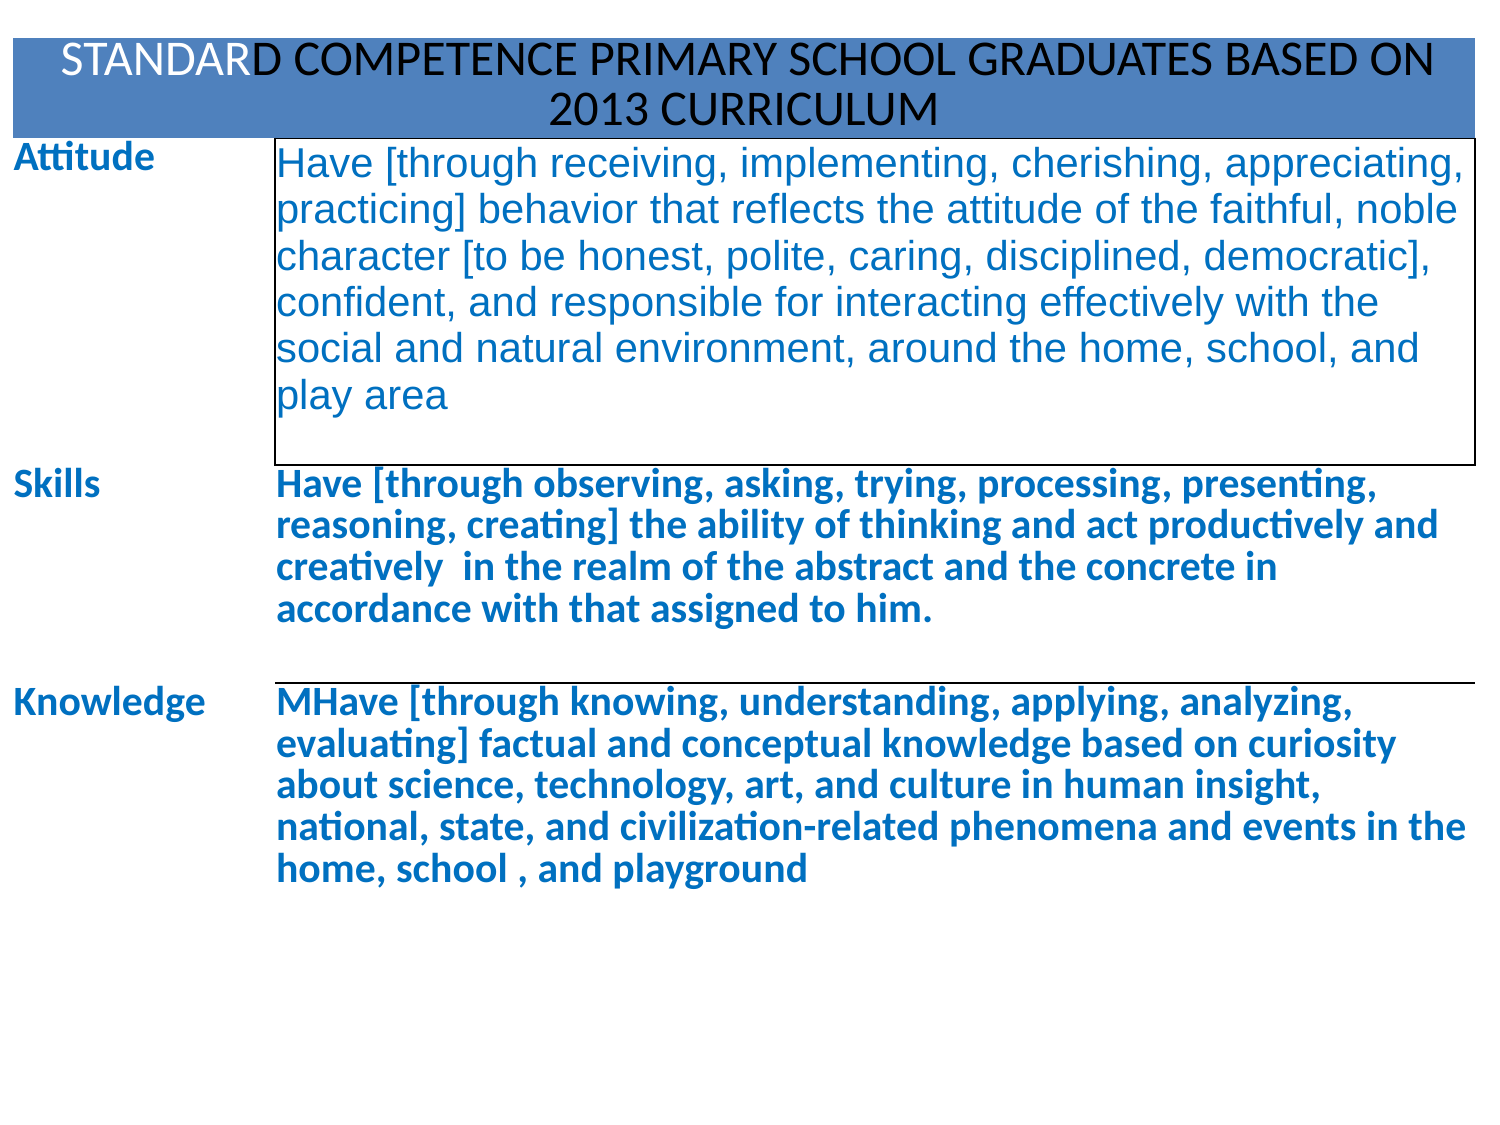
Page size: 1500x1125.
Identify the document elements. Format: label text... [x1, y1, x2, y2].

table_header STANDARD COMPETENCE PRIMARY SCHOOL GRADUATES BASED ON 2013 CURRICULUM [13, 38, 1475, 138]
table_cell MHave [through knowing, understanding, applying, analyzing, evaluating] factual and conceptual knowledge based on curiosity about science, technology, art, and culture in human insight, national, state, and civilization-related phenomena and events in the home, school , and playground [275, 684, 1475, 1010]
table_cell Have [through observing, asking, trying, processing, presenting, reasoning, creating] the ability of thinking and act productively and creatively in the realm of the abstract and the concrete in accordance with that assigned to him. [275, 466, 1475, 682]
table_cell Attitude [13, 138, 274, 465]
table_cell Skills [13, 465, 275, 683]
table_cell Knowledge [13, 683, 275, 1010]
table_cell Have [through receiving, implementing, cherishing, appreciating, practicing] behavior that reflects the attitude of the faithful, noble character [to be honest, polite, caring, disciplined, democratic], confident, and responsible for interacting effectively with the social and natural environment, around the home, school, and play area [276, 139, 1474, 464]
